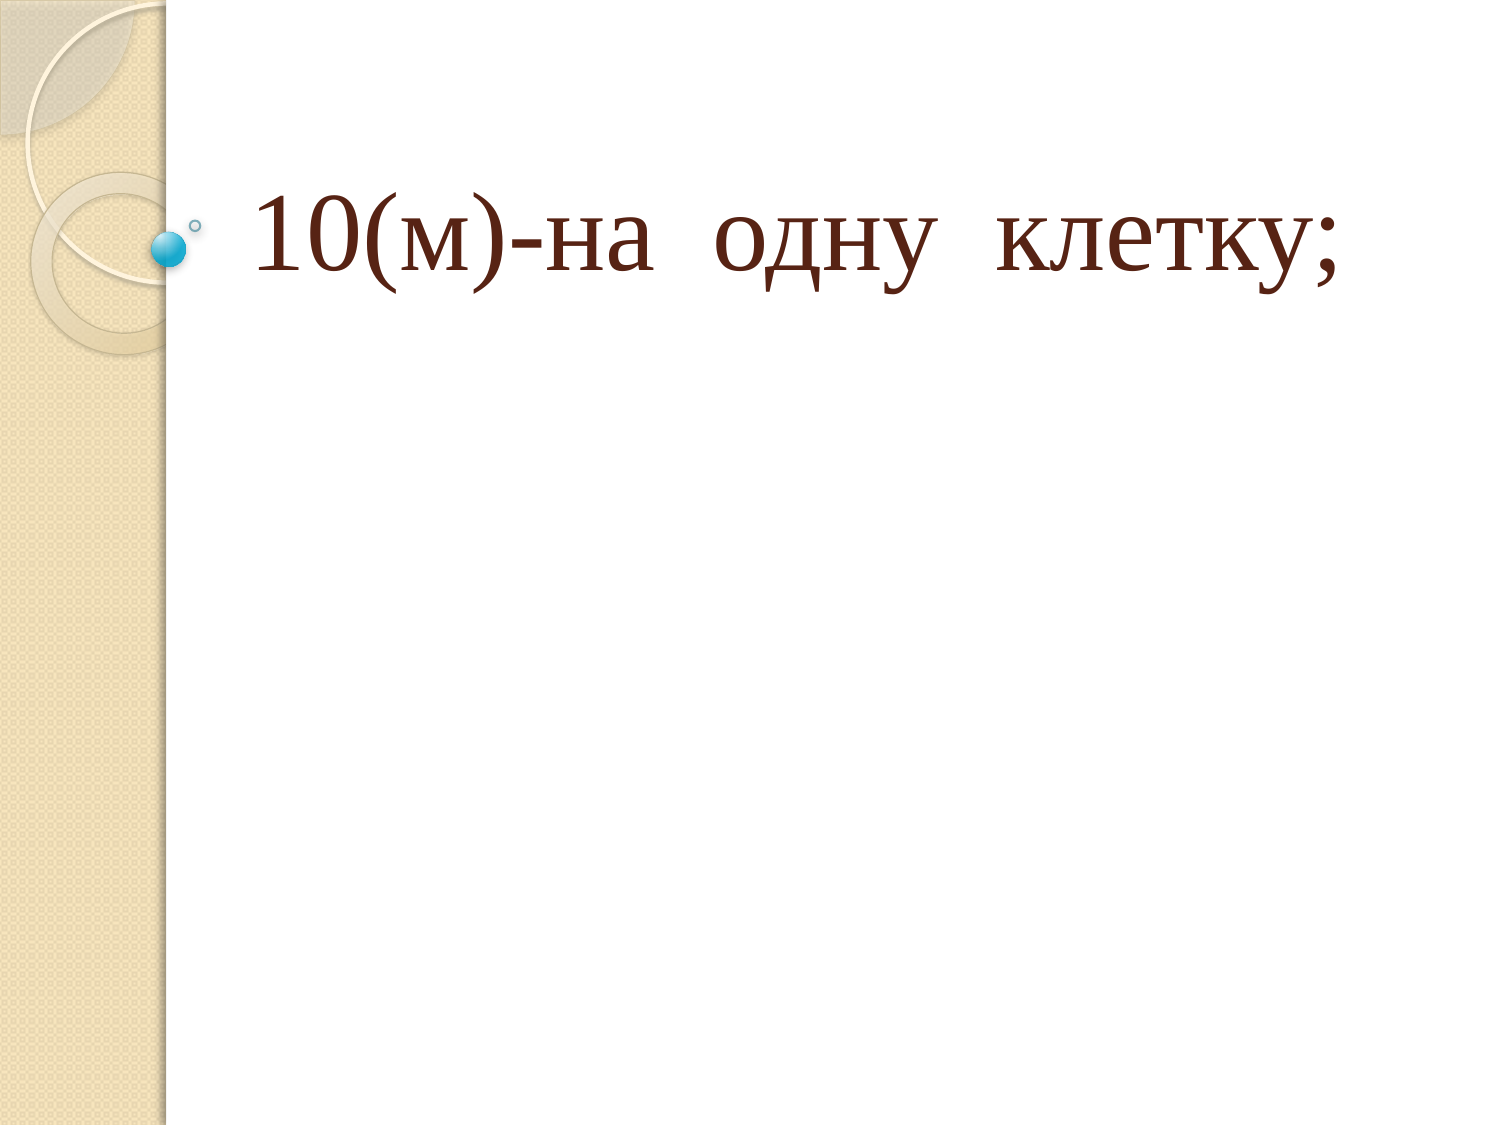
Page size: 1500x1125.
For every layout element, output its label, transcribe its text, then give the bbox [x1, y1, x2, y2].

title 10(м)-на одну клетку; [234, 59, 1450, 301]
